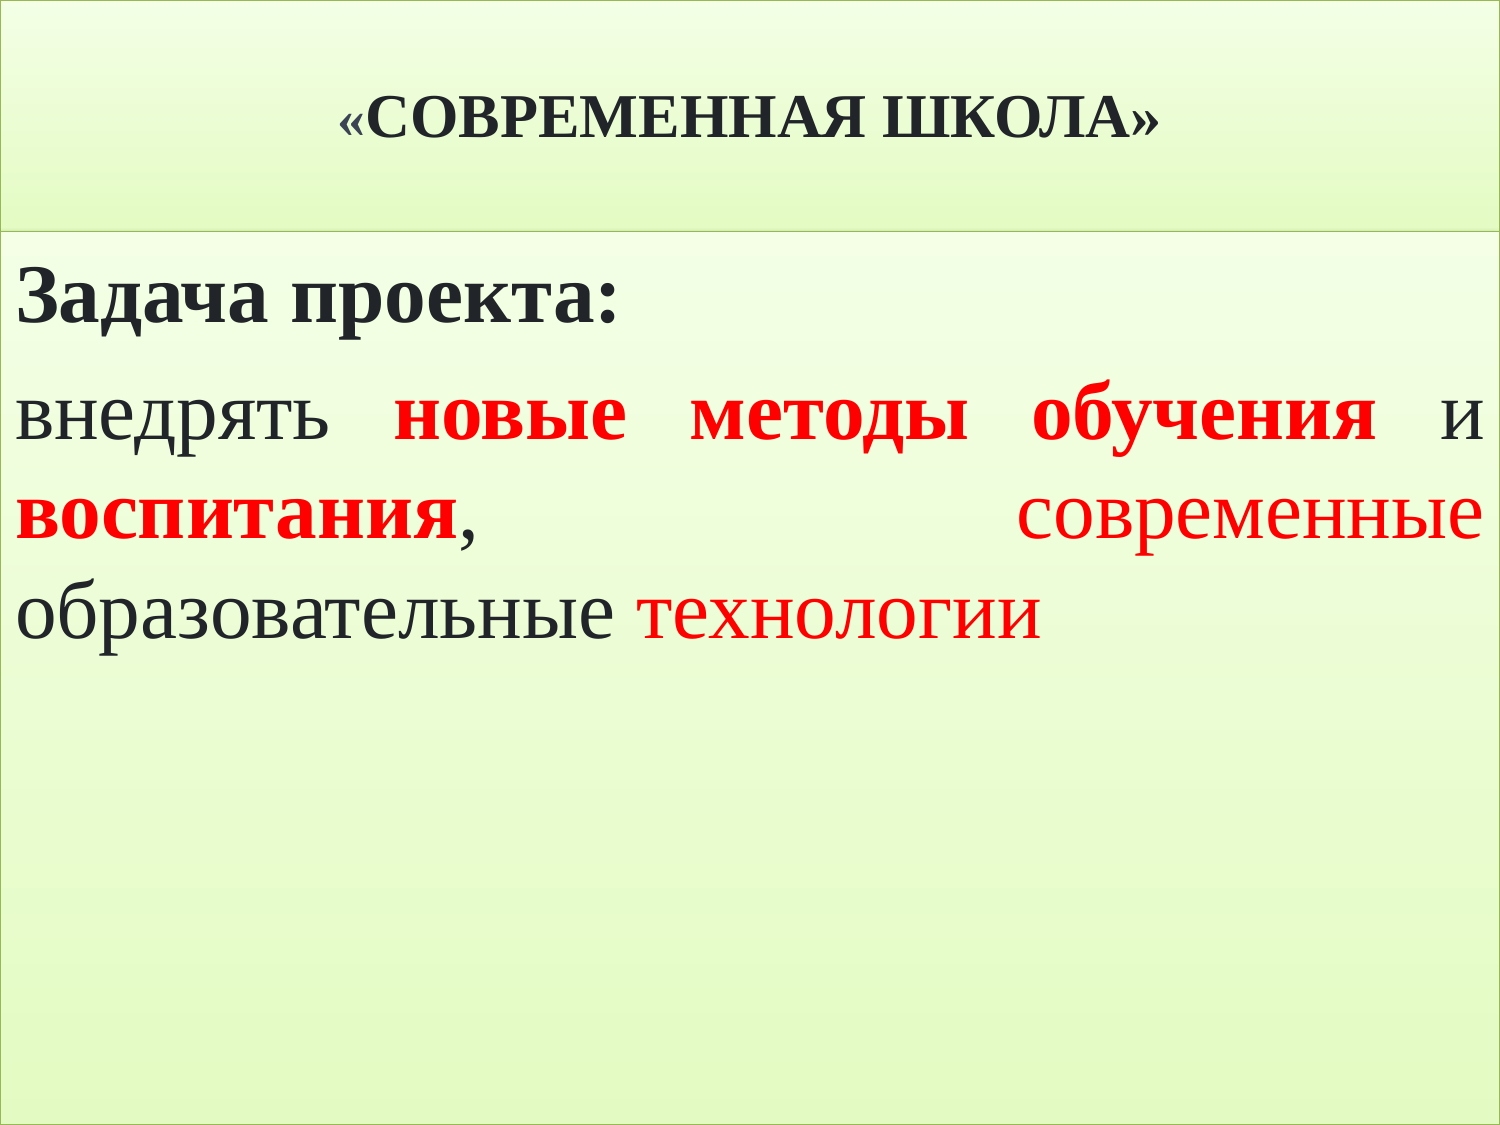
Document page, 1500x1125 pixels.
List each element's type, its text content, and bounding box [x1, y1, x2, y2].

list Задача проекта: внедрять новые методы обучения и воспитания, современные образовательные технологии [0, 231, 1500, 1125]
title «СОВРЕМЕННАЯ ШКОЛА» [0, 0, 1500, 230]
